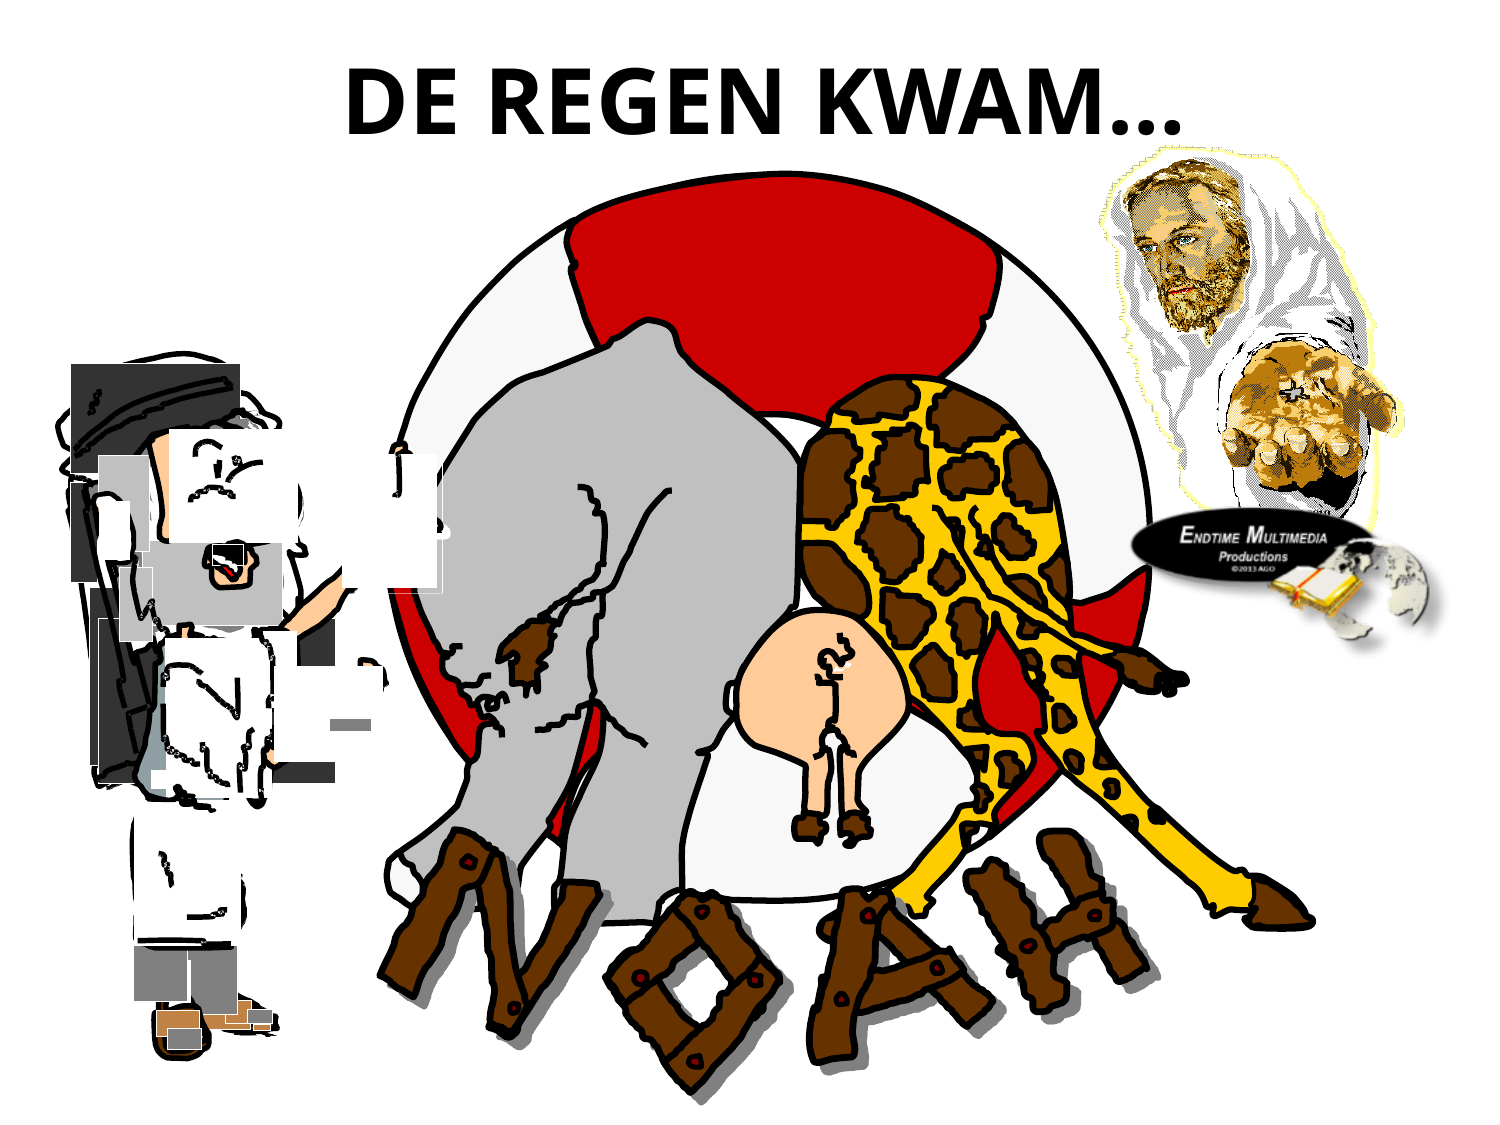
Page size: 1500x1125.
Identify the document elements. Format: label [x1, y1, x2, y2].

text_box [99, 0, 1438, 1125]
picture [49, 349, 445, 1063]
text_box [1093, 140, 1459, 669]
